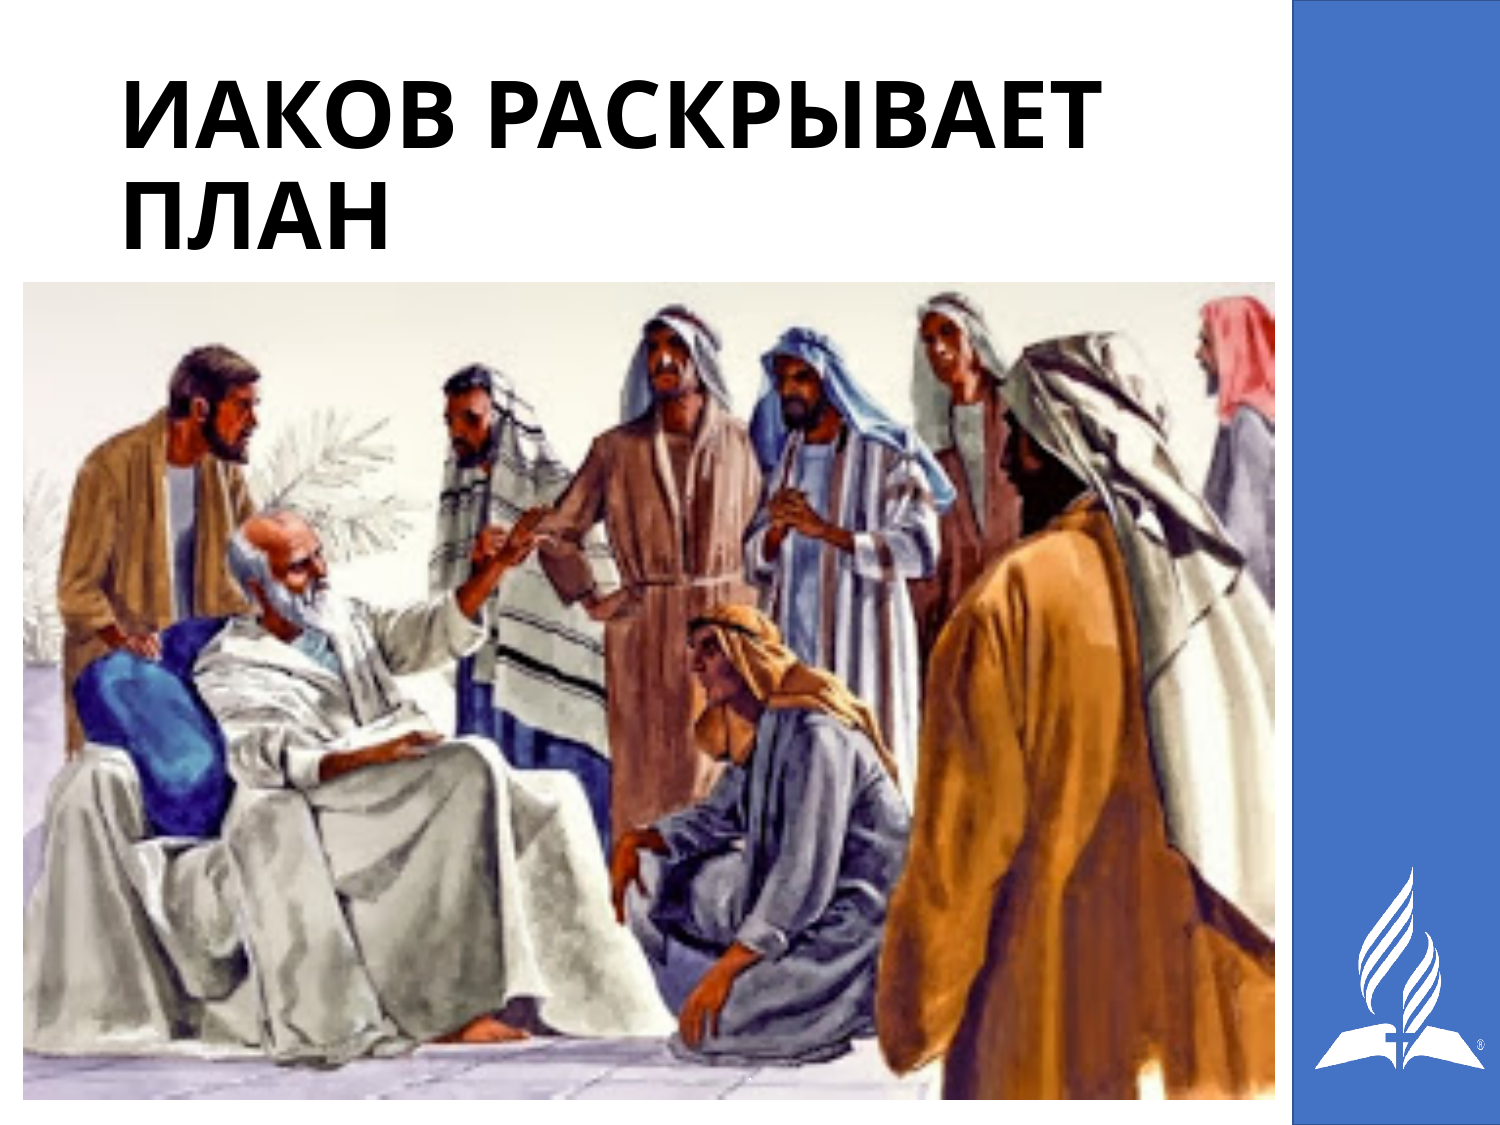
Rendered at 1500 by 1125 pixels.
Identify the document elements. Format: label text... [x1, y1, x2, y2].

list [23, 282, 1275, 1100]
picture [1280, 795, 1500, 1115]
title ИАКОВ РАСКРЫВАЕТ ПЛАН [103, 59, 1202, 278]
